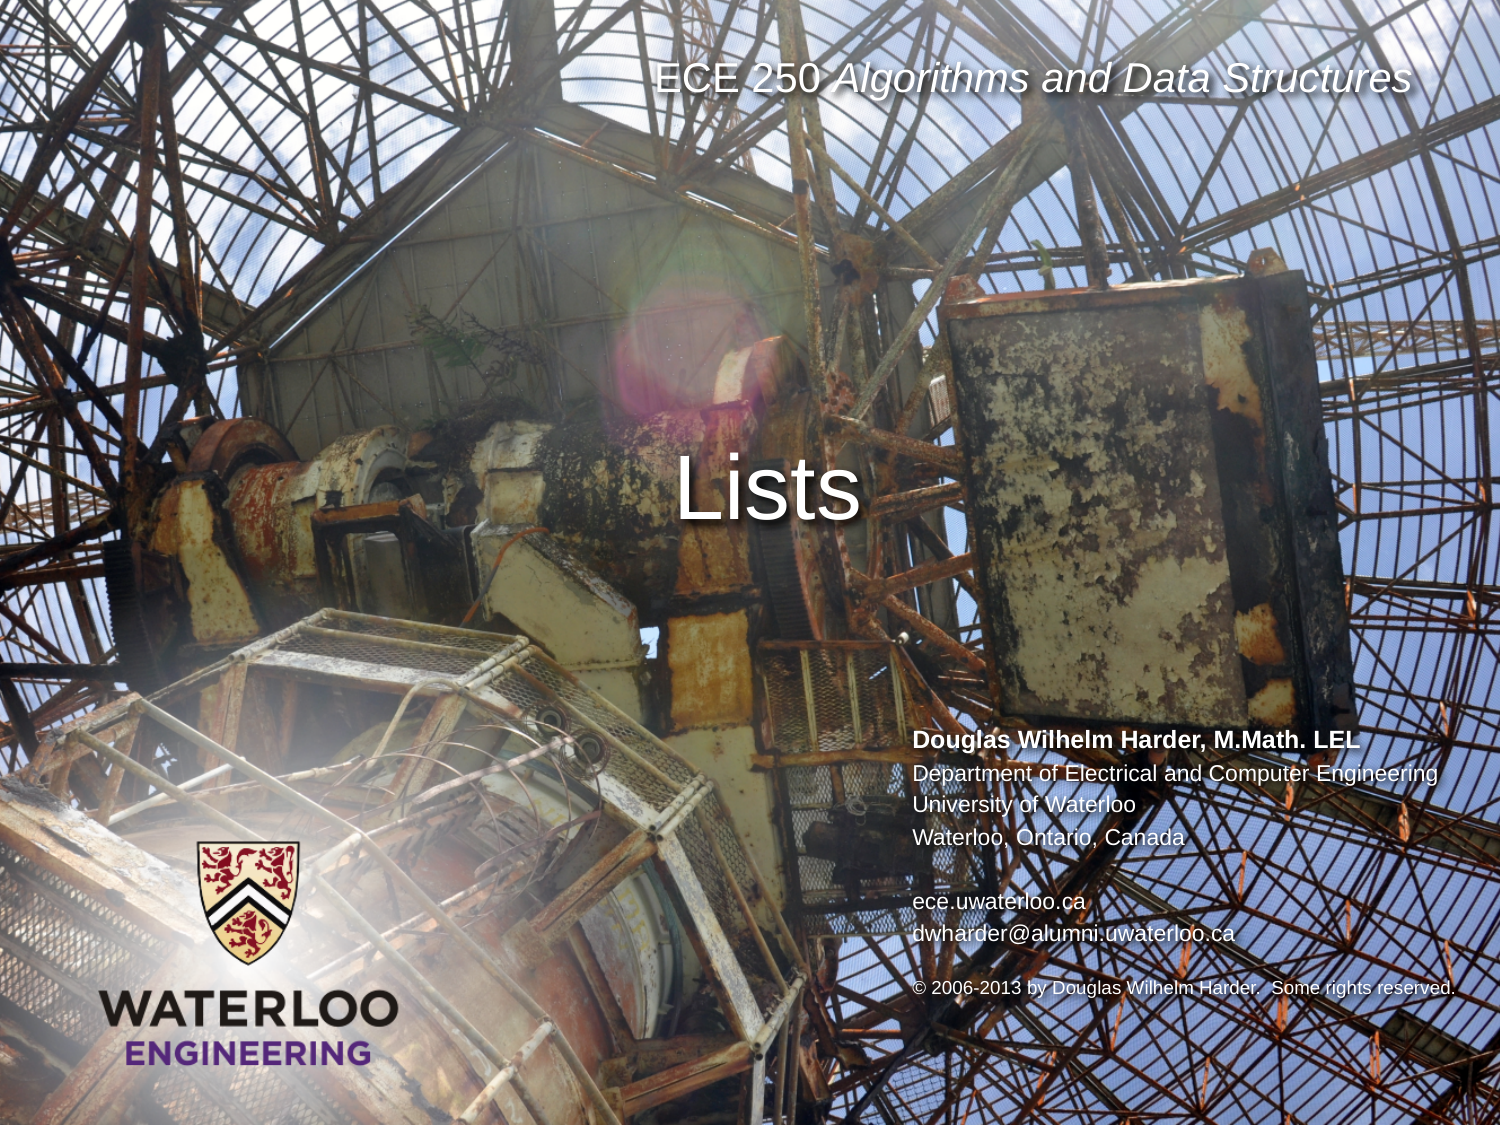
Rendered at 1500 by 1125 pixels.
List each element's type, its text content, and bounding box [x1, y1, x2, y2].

text_box Lists [88, 420, 1447, 546]
picture [0, 0, 1500, 1125]
